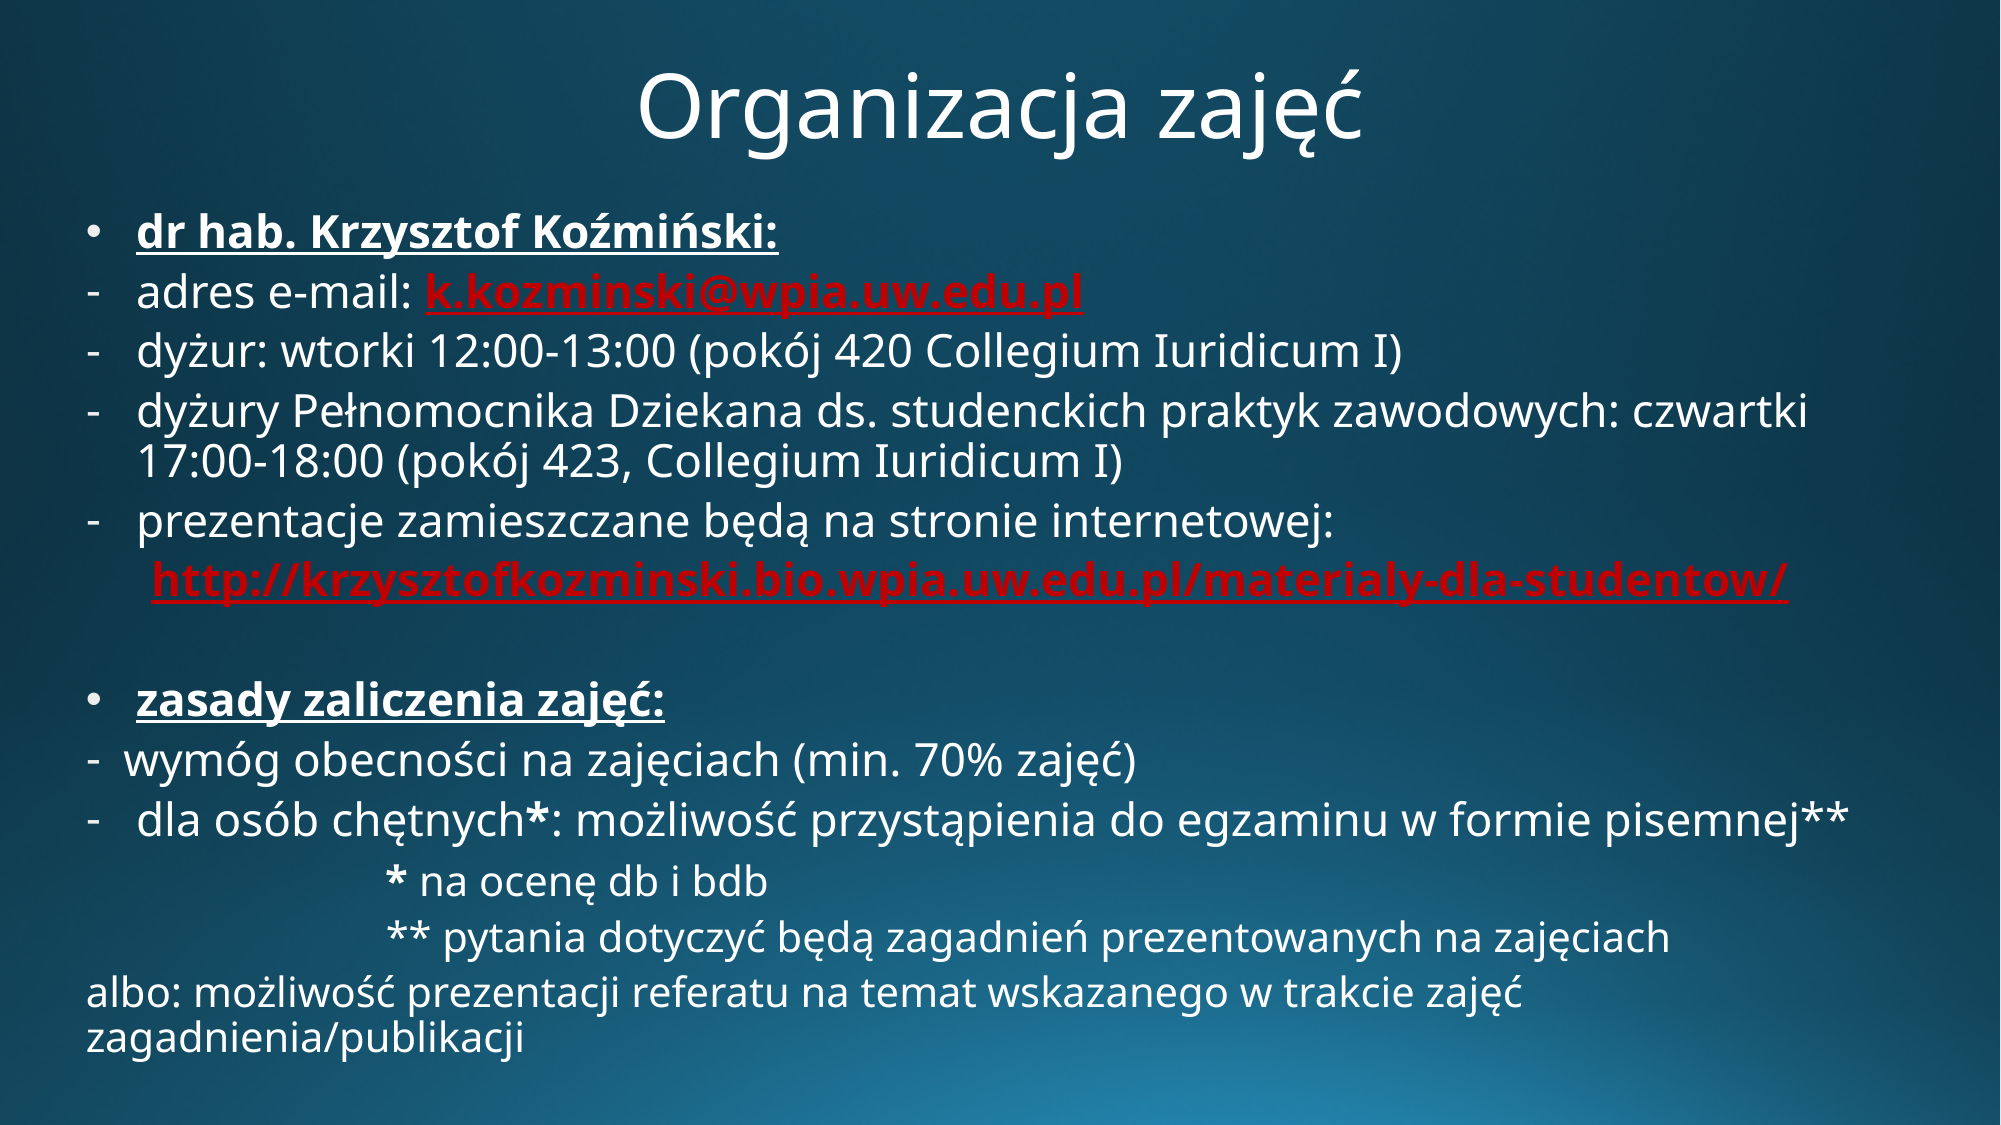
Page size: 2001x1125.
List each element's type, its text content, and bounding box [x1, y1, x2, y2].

title Organizacja zajęć [324, 33, 1675, 187]
list dr hab. Krzysztof Koźmiński: adres e-mail: k.kozminski@wpia.uw.edu.pl dyżur: wtorki 12:00-13:00 (pokój 420 Collegium Iuridicum I) dyżury Pełnomocnika Dziekana ds. studenckich praktyk zawodowych: czwartki 17:00-18:00 (pokój 423, Collegium Iuridicum I) prezentacje zamieszczane będą na stronie internetowej: http://krzysztofkozminski.bio.wpia.uw.edu.pl/materialy-dla-studentow/ zasady zaliczenia zajęć: wymóg obecności na zajęciach (min. 70% zajęć) dla osób chętnych*: możliwość przystąpienia do egzaminu w formie pisemnej** * na ocenę db i bdb ** pytania dotyczyć będą zagadnień prezentowanych na zajęciach albo: możliwość prezentacji referatu na temat wskazanego w trakcie zajęć zagadnienia/publikacji [70, 201, 1943, 1086]
picture [0, 0, 2001, 1125]
